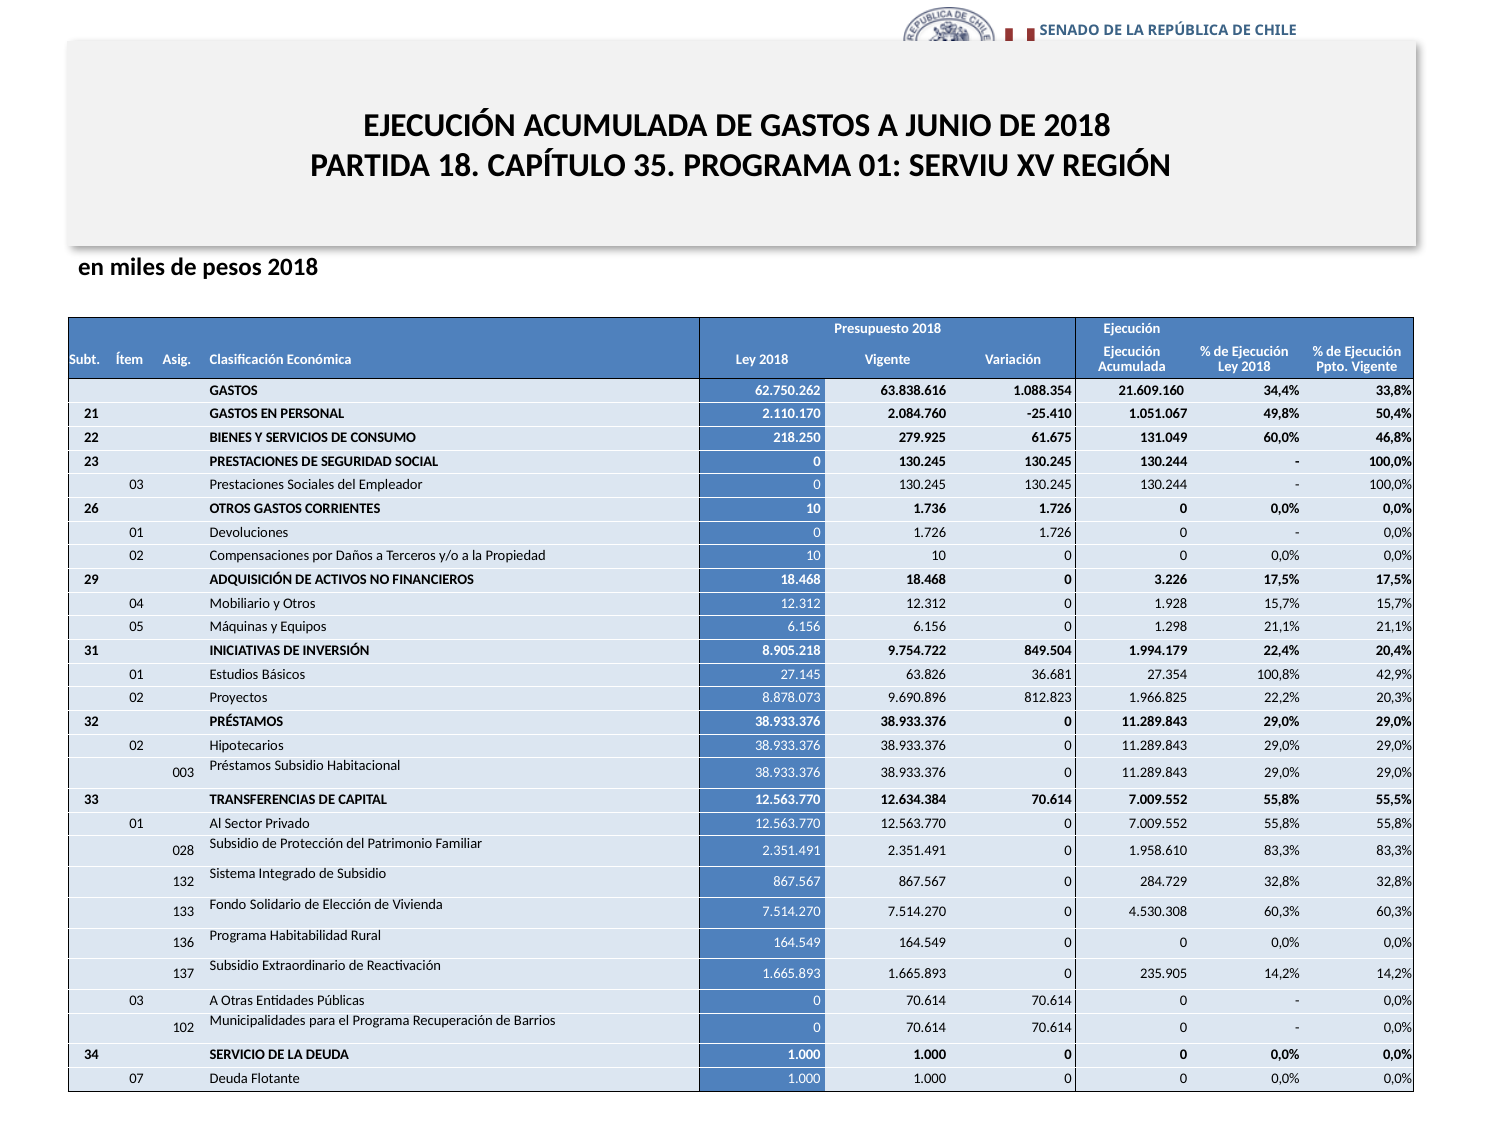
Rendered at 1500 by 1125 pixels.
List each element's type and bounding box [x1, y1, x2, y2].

table_cell [1076, 569, 1413, 592]
title [67, 41, 1415, 246]
table_cell [69, 498, 699, 521]
table_cell [1076, 959, 1413, 989]
table_cell [1076, 836, 1413, 866]
table_cell [1076, 403, 1413, 426]
table_cell [1076, 640, 1413, 663]
table_cell [700, 758, 1075, 788]
table_cell [69, 711, 699, 734]
table_cell [1076, 1044, 1413, 1067]
table_cell [700, 990, 1075, 1013]
table_cell [69, 758, 699, 788]
table_cell [69, 593, 699, 615]
table_cell [700, 522, 1075, 544]
table_cell [700, 341, 1075, 378]
table_cell [700, 789, 1075, 812]
table_cell [69, 898, 699, 928]
table_cell [700, 1044, 1075, 1067]
table_cell [700, 498, 1075, 521]
table_cell [1076, 687, 1413, 710]
table_cell [700, 959, 1075, 989]
table_cell [700, 867, 1075, 897]
table_cell [69, 836, 699, 866]
table_cell [1076, 451, 1413, 473]
table_cell [69, 451, 699, 473]
table_cell [69, 959, 699, 989]
table_cell [700, 813, 1075, 835]
table_cell [1076, 990, 1413, 1013]
table_cell [700, 545, 1075, 568]
table_cell [69, 474, 699, 497]
table_cell [700, 640, 1075, 663]
table_cell [1076, 867, 1413, 897]
table_cell [69, 569, 699, 592]
table_cell [1076, 545, 1413, 568]
table_cell [69, 1044, 699, 1067]
table_cell [700, 474, 1075, 497]
table_cell [700, 427, 1075, 450]
table_cell [700, 1014, 1075, 1043]
table_cell [69, 867, 699, 897]
table_cell [1076, 758, 1413, 788]
picture [903, 7, 997, 41]
table_cell [69, 687, 699, 710]
table_cell [1076, 1068, 1413, 1091]
table_cell [69, 341, 699, 378]
table_cell [69, 929, 699, 958]
table_cell [700, 687, 1075, 710]
table_cell [700, 711, 1075, 734]
table_cell [1076, 593, 1413, 615]
table_cell [700, 451, 1075, 473]
table_header [1076, 318, 1413, 341]
table_cell [69, 1014, 699, 1043]
slide_number [1074, 1042, 1425, 1103]
table_cell [1076, 379, 1413, 402]
table_cell [700, 593, 1075, 615]
table_cell [1076, 474, 1413, 497]
table_cell [1076, 929, 1413, 958]
table_cell [1076, 789, 1413, 812]
table_cell [69, 990, 699, 1013]
table_cell [700, 898, 1075, 928]
table_cell [1076, 898, 1413, 928]
table_cell [1076, 498, 1413, 521]
table_cell [69, 664, 699, 686]
table_cell [1076, 711, 1413, 734]
table_cell [700, 836, 1075, 866]
table_cell [69, 640, 699, 663]
table_cell [700, 929, 1075, 958]
table_header [700, 318, 1075, 341]
table_cell [700, 664, 1075, 686]
table_cell [69, 545, 699, 568]
table_cell [69, 522, 699, 544]
table_cell [69, 735, 699, 757]
table_cell [1076, 341, 1413, 378]
table_cell [1076, 616, 1413, 639]
table_cell [1076, 813, 1413, 835]
table_cell [1076, 664, 1413, 686]
table_cell [700, 569, 1075, 592]
table_cell [69, 789, 699, 812]
table_cell [69, 403, 699, 426]
table_cell [69, 616, 699, 639]
table_cell [700, 735, 1075, 757]
table_cell [700, 616, 1075, 639]
text_box [63, 242, 1414, 318]
table_cell [1076, 1014, 1413, 1043]
table_cell [700, 403, 1075, 426]
table_cell [1076, 427, 1413, 450]
table_cell [1076, 735, 1413, 757]
table_cell [69, 427, 699, 450]
table_cell [700, 1068, 1075, 1091]
table_cell [1076, 522, 1413, 544]
table_header [69, 318, 699, 341]
table_cell [69, 813, 699, 835]
table_cell [69, 1068, 699, 1091]
table_cell [700, 379, 1075, 402]
table_cell [69, 379, 699, 402]
